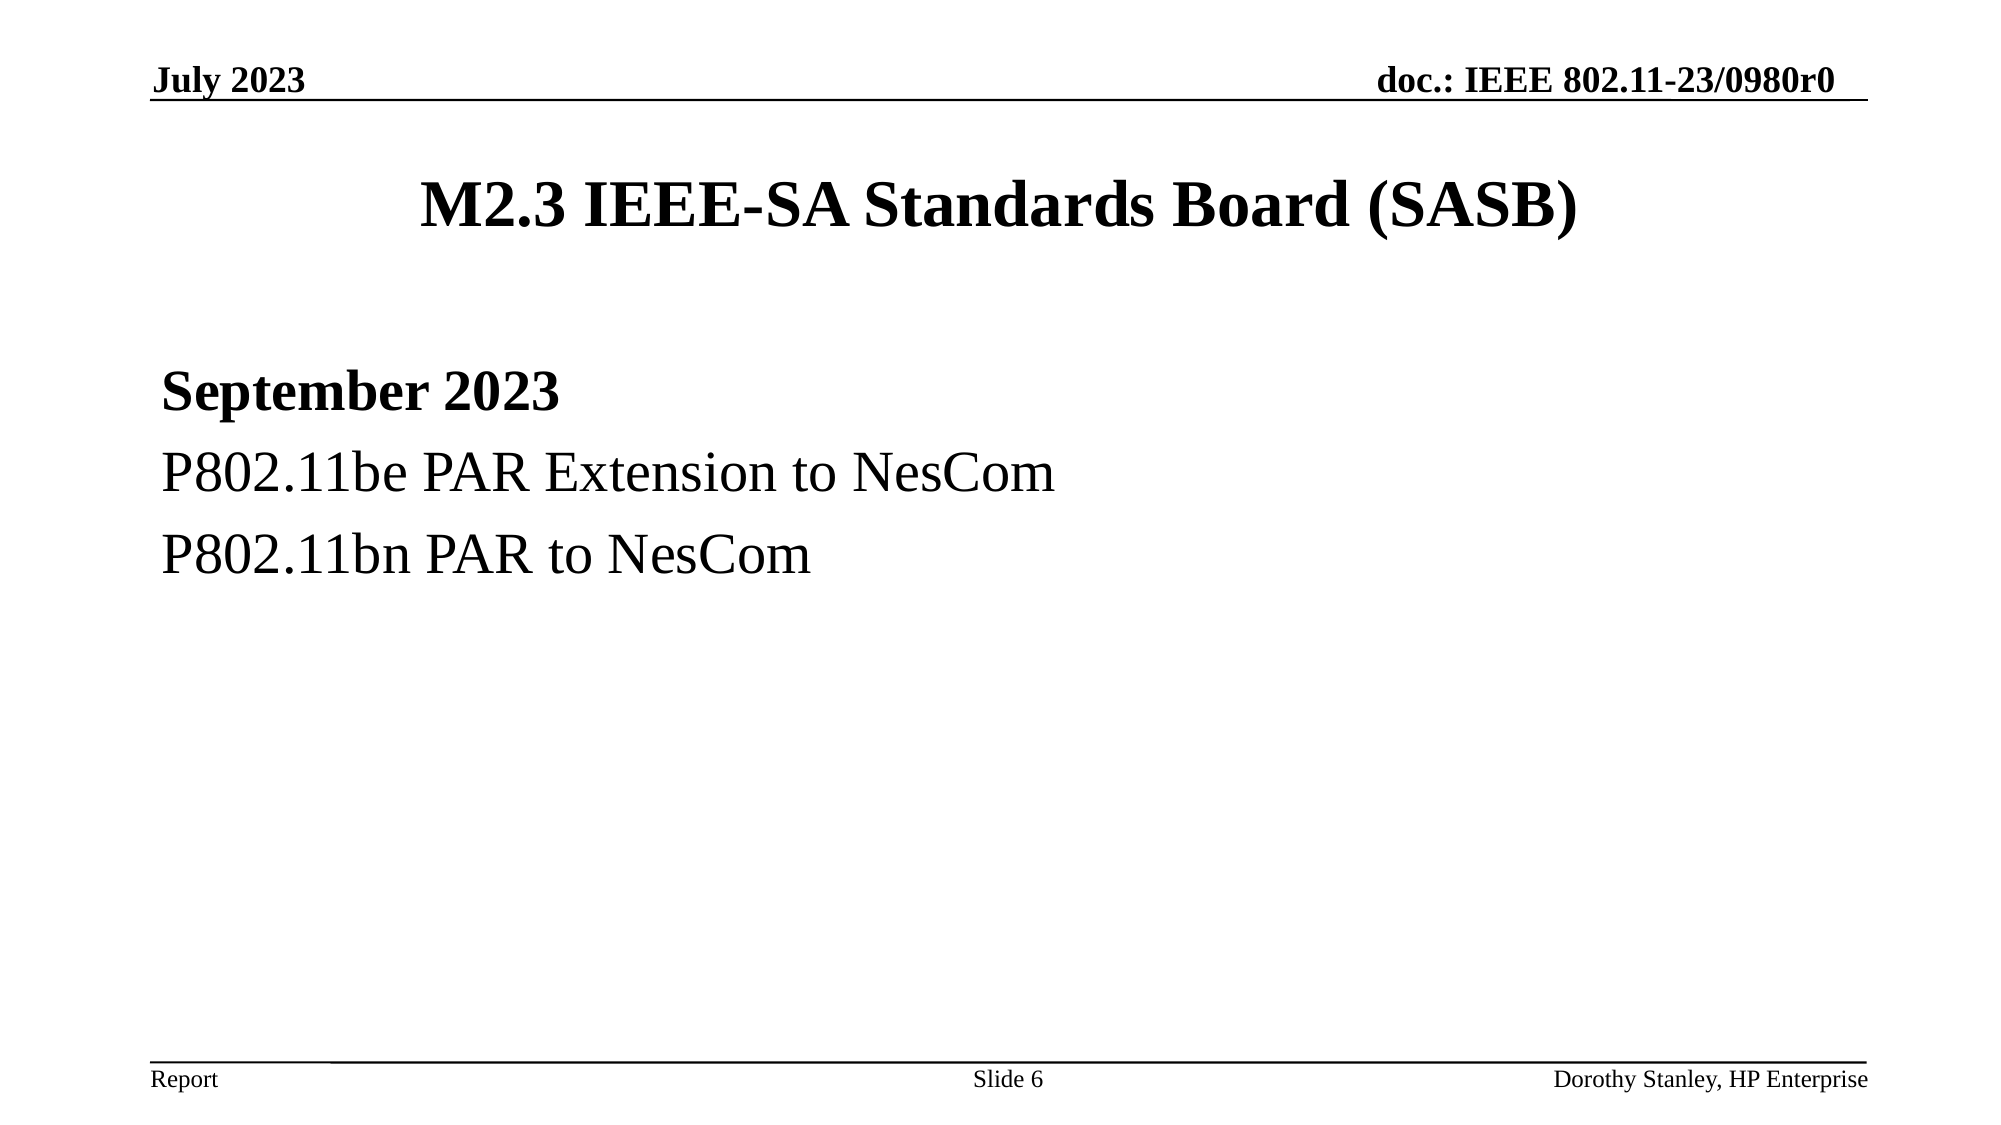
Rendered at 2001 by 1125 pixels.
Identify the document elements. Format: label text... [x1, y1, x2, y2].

title M2.3 IEEE-SA Standards Board (SASB) [150, 112, 1850, 288]
list September 2023 P802.11be PAR Extension to NesCom P802.11bn PAR to NesCom [146, 262, 1847, 1025]
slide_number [152, 54, 406, 101]
slide_number Slide 6 [964, 1061, 1053, 1093]
footer Dorothy Stanley, HP Enterprise [1512, 1061, 1869, 1093]
